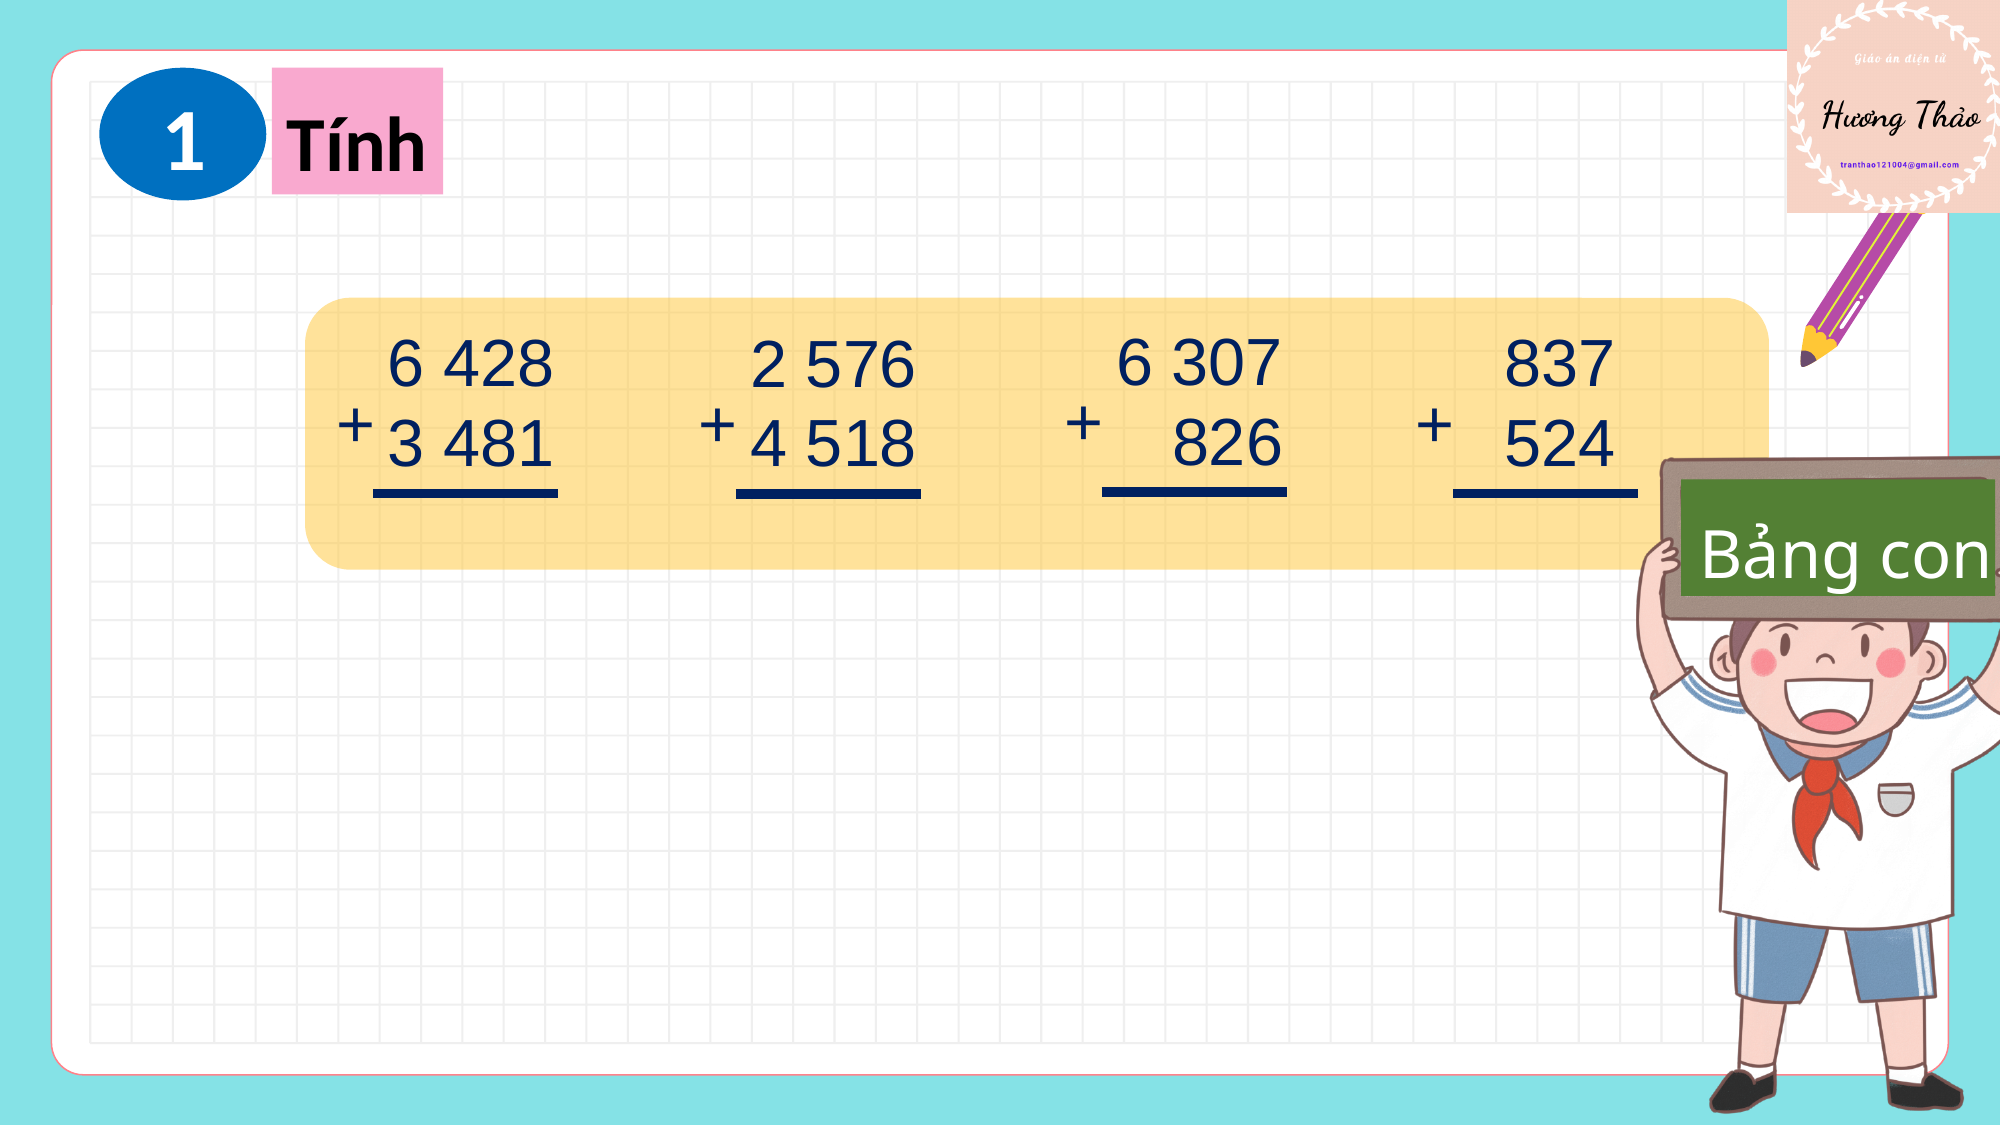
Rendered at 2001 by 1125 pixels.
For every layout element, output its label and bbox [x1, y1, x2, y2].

text_box [305, 297, 1755, 570]
text_box [1400, 312, 1880, 494]
text_box [1790, 221, 1940, 378]
text_box [320, 312, 682, 494]
text_box [99, 52, 444, 201]
text_box [1482, 421, 2000, 1125]
text_box [1049, 310, 1401, 493]
text_box [683, 312, 1046, 495]
picture [1787, 0, 2000, 213]
